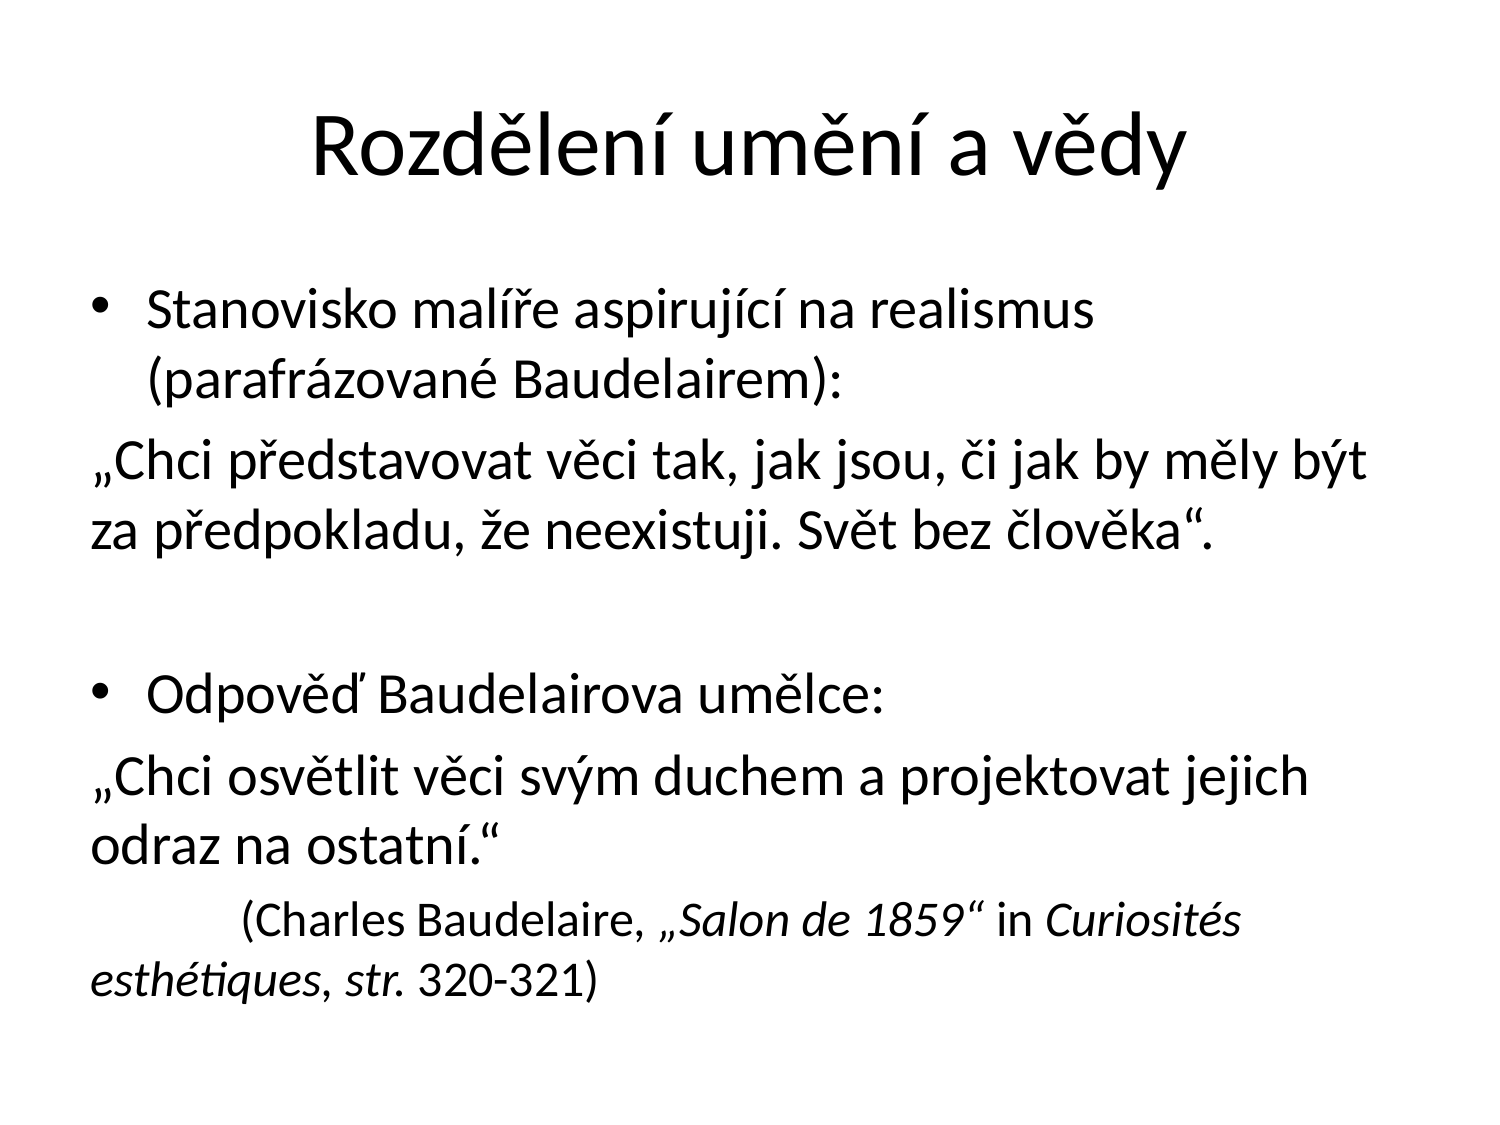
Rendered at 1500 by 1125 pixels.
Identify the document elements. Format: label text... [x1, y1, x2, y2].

title Rozdělení umění a vědy [75, 45, 1425, 233]
list Stanovisko malíře aspirující na realismus (parafrázované Baudelairem): „Chci představovat věci tak, jak jsou, či jak by měly být za předpokladu, že neexistuji. Svět bez člověka“. Odpověď Baudelairova umělce: „Chci osvětlit věci svým duchem a projektovat jejich odraz na ostatní.“ (Charles Baudelaire, „Salon de 1859“ in Curiosités esthétiques, str. 320-321) [75, 262, 1425, 1005]
